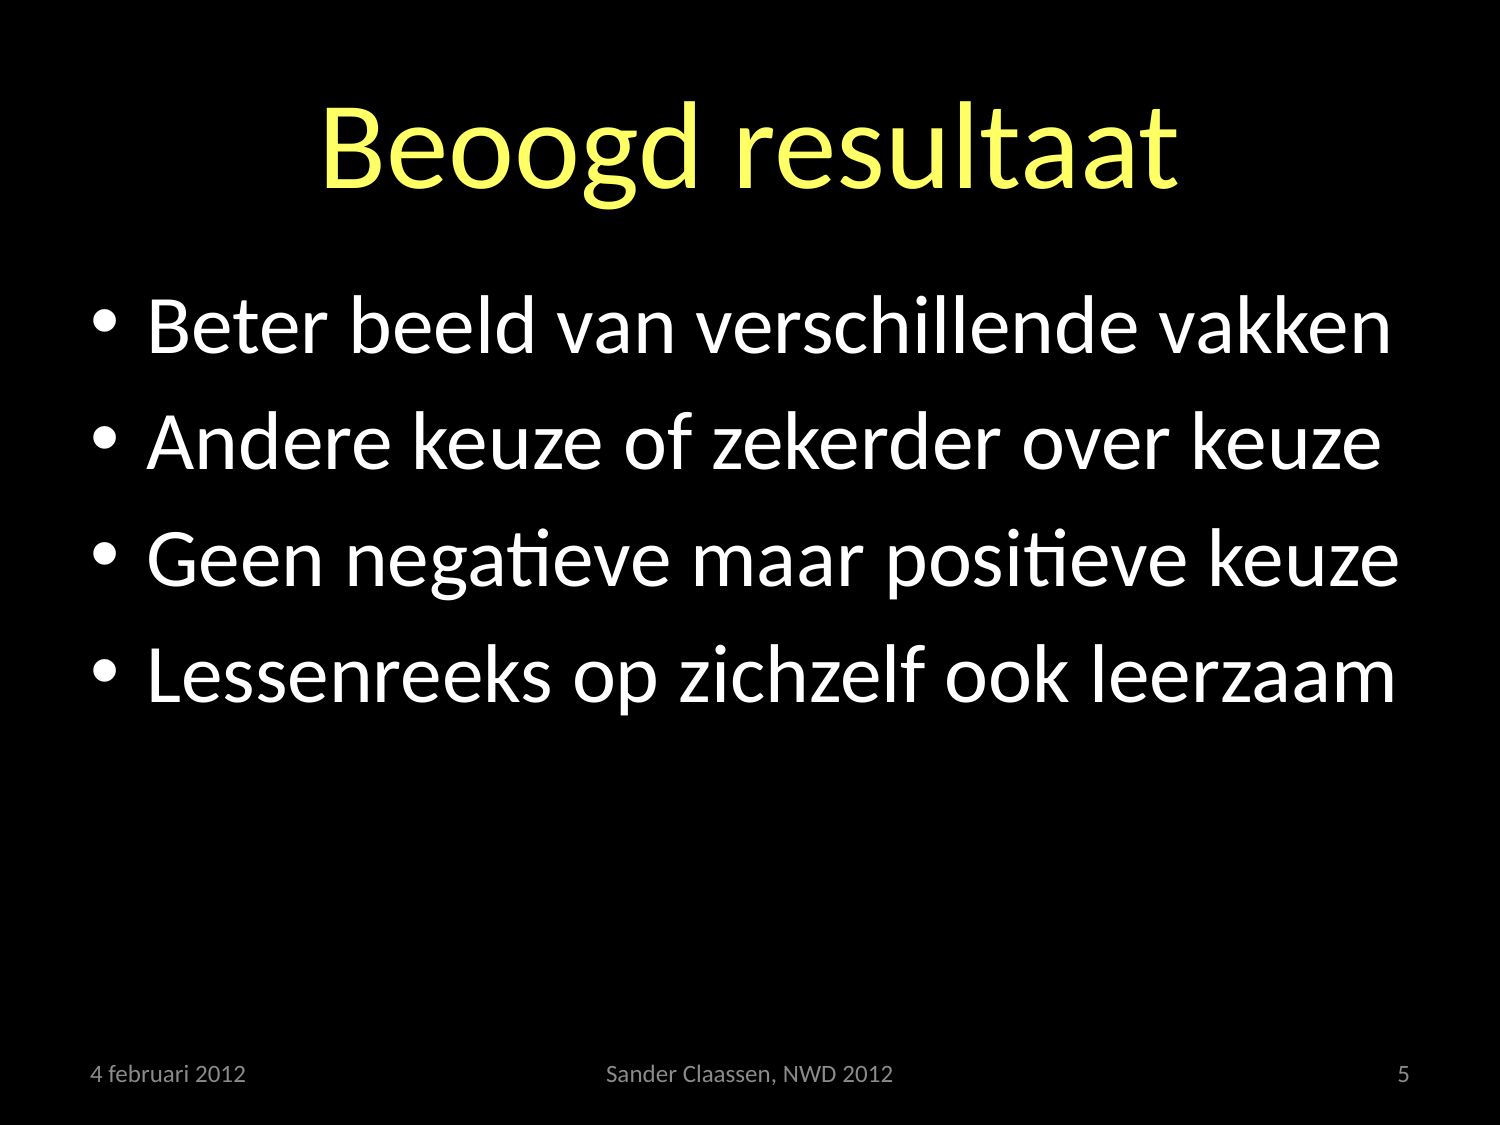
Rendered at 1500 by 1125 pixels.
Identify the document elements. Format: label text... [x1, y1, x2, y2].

footer Sander Claassen, NWD 2012 [512, 1042, 988, 1103]
list Beter beeld van verschillende vakken Andere keuze of zekerder over keuze Geen negatieve maar positieve keuze Lessenreeks op zichzelf ook leerzaam [75, 262, 1425, 1005]
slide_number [75, 1042, 425, 1103]
title Beoogd resultaat [75, 45, 1425, 233]
slide_number 5 [1074, 1042, 1425, 1103]
